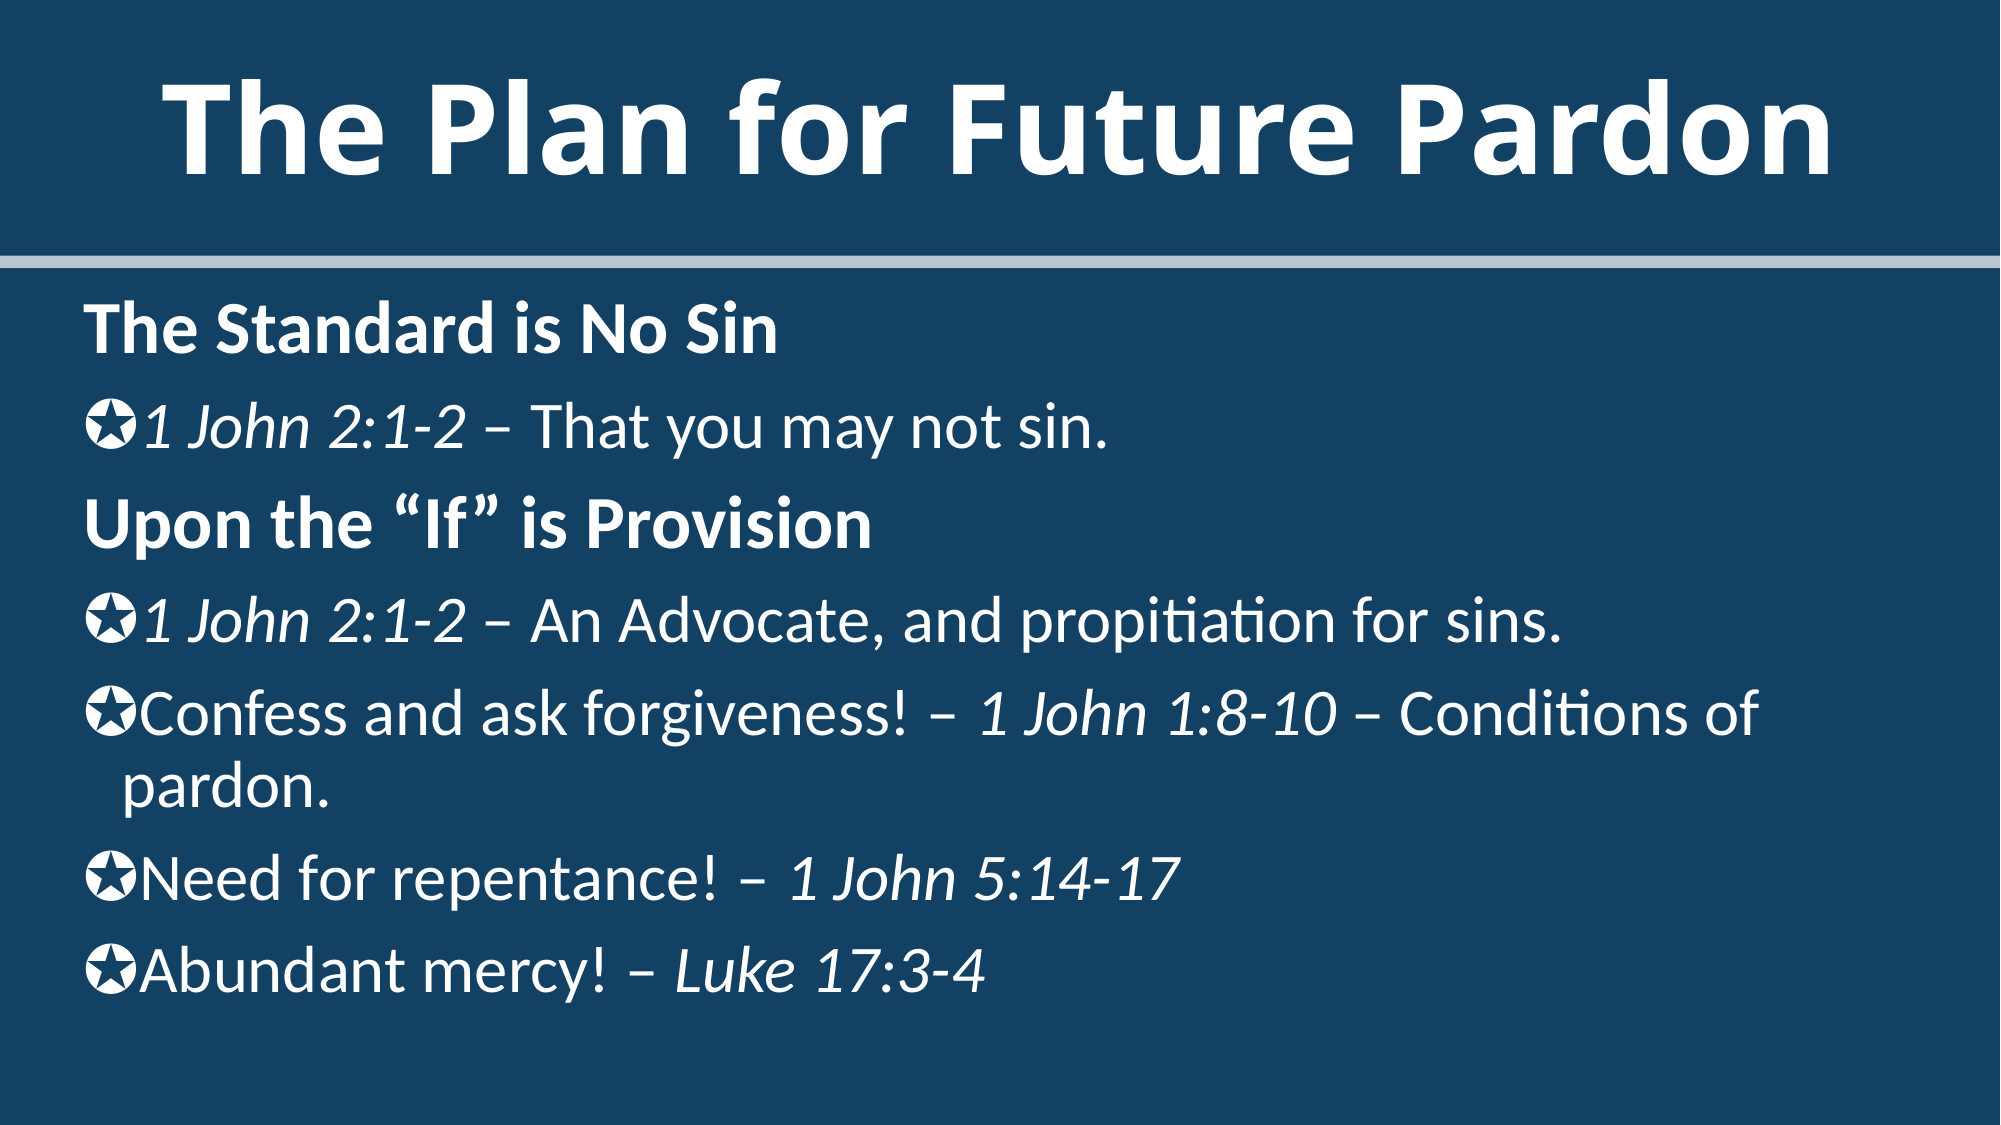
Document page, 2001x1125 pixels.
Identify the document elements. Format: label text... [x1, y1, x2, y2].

list The Standard is No Sin 1 John 2:1-2 – That you may not sin. Upon the “If” is Provision 1 John 2:1-2 – An Advocate, and propitiation for sins. Confess and ask forgiveness! – 1 John 1:8-10 – Conditions of pardon. Need for repentance! – 1 John 5:14-17 Abundant mercy! – Luke 17:3-4 [68, 281, 1932, 1090]
title The Plan for Future Pardon [137, 25, 1863, 244]
